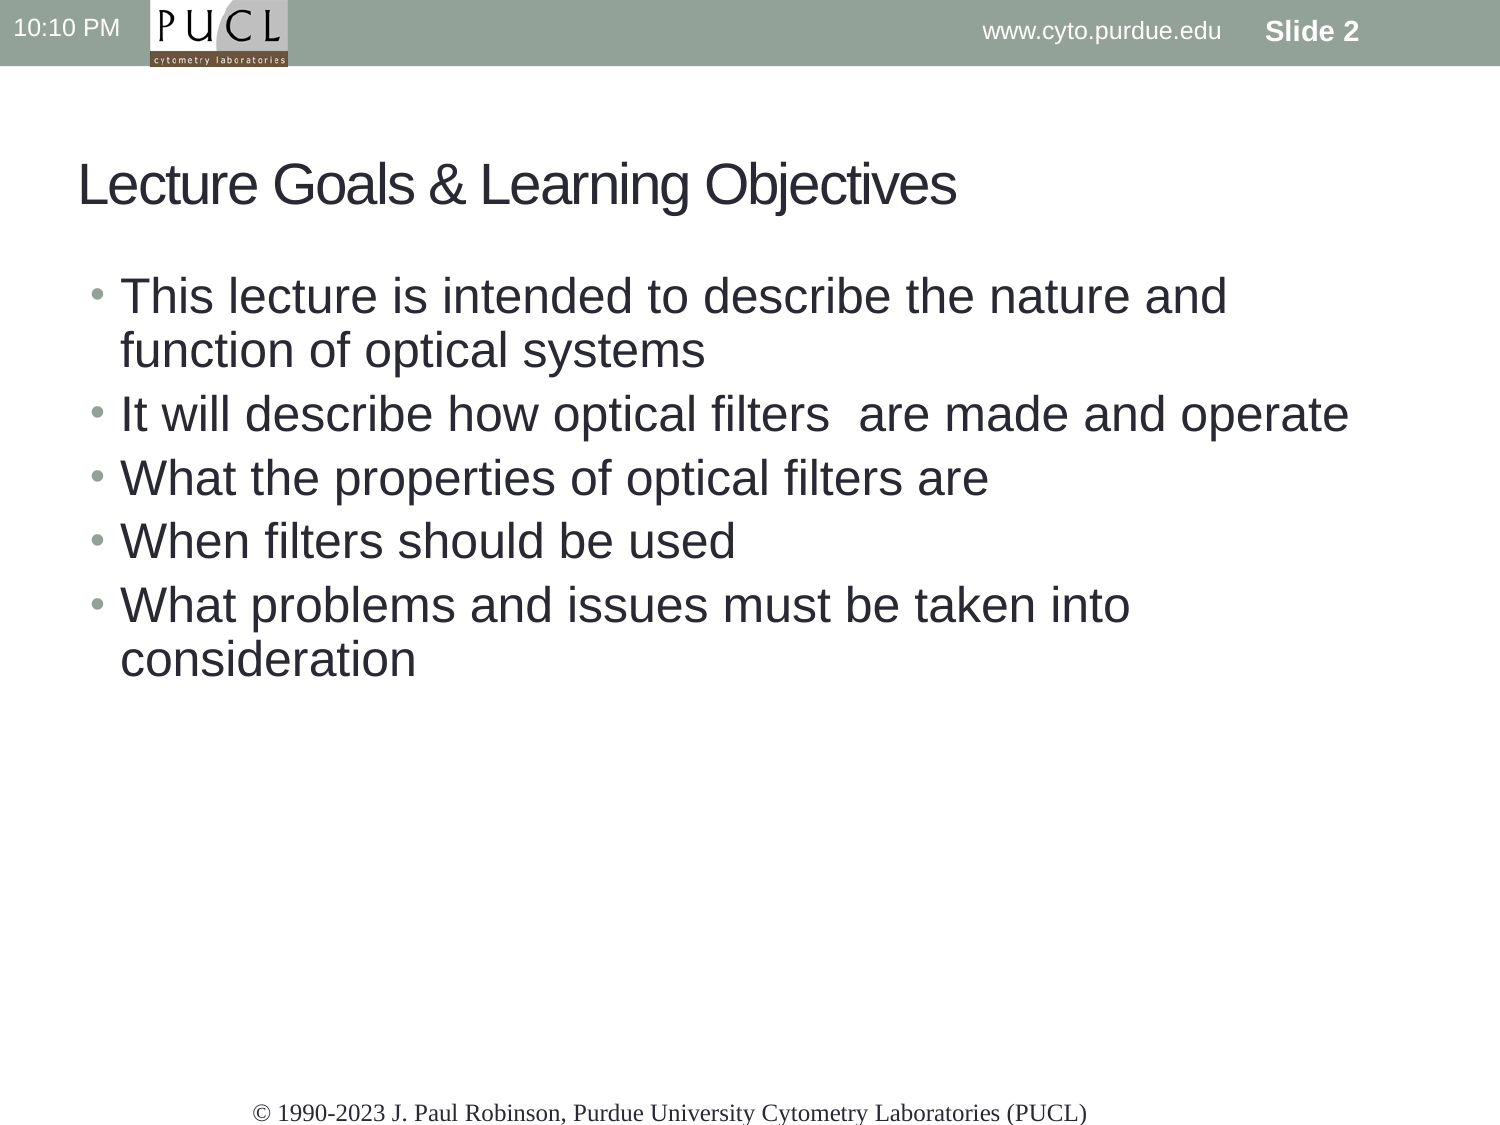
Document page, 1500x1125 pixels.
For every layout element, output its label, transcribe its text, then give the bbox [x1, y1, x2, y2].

picture [150, 0, 288, 67]
slide_number Slide 2 [1250, 3, 1425, 57]
list This lecture is intended to describe the nature and function of optical systems It will describe how optical filters are made and operate What the properties of optical filters are When filters should be used What problems and issues must be taken into consideration [75, 262, 1425, 1063]
footer www.cyto.purdue.edu [324, 3, 1238, 57]
title Lecture Goals & Learning Objectives [62, 99, 1413, 263]
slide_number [0, 0, 138, 54]
